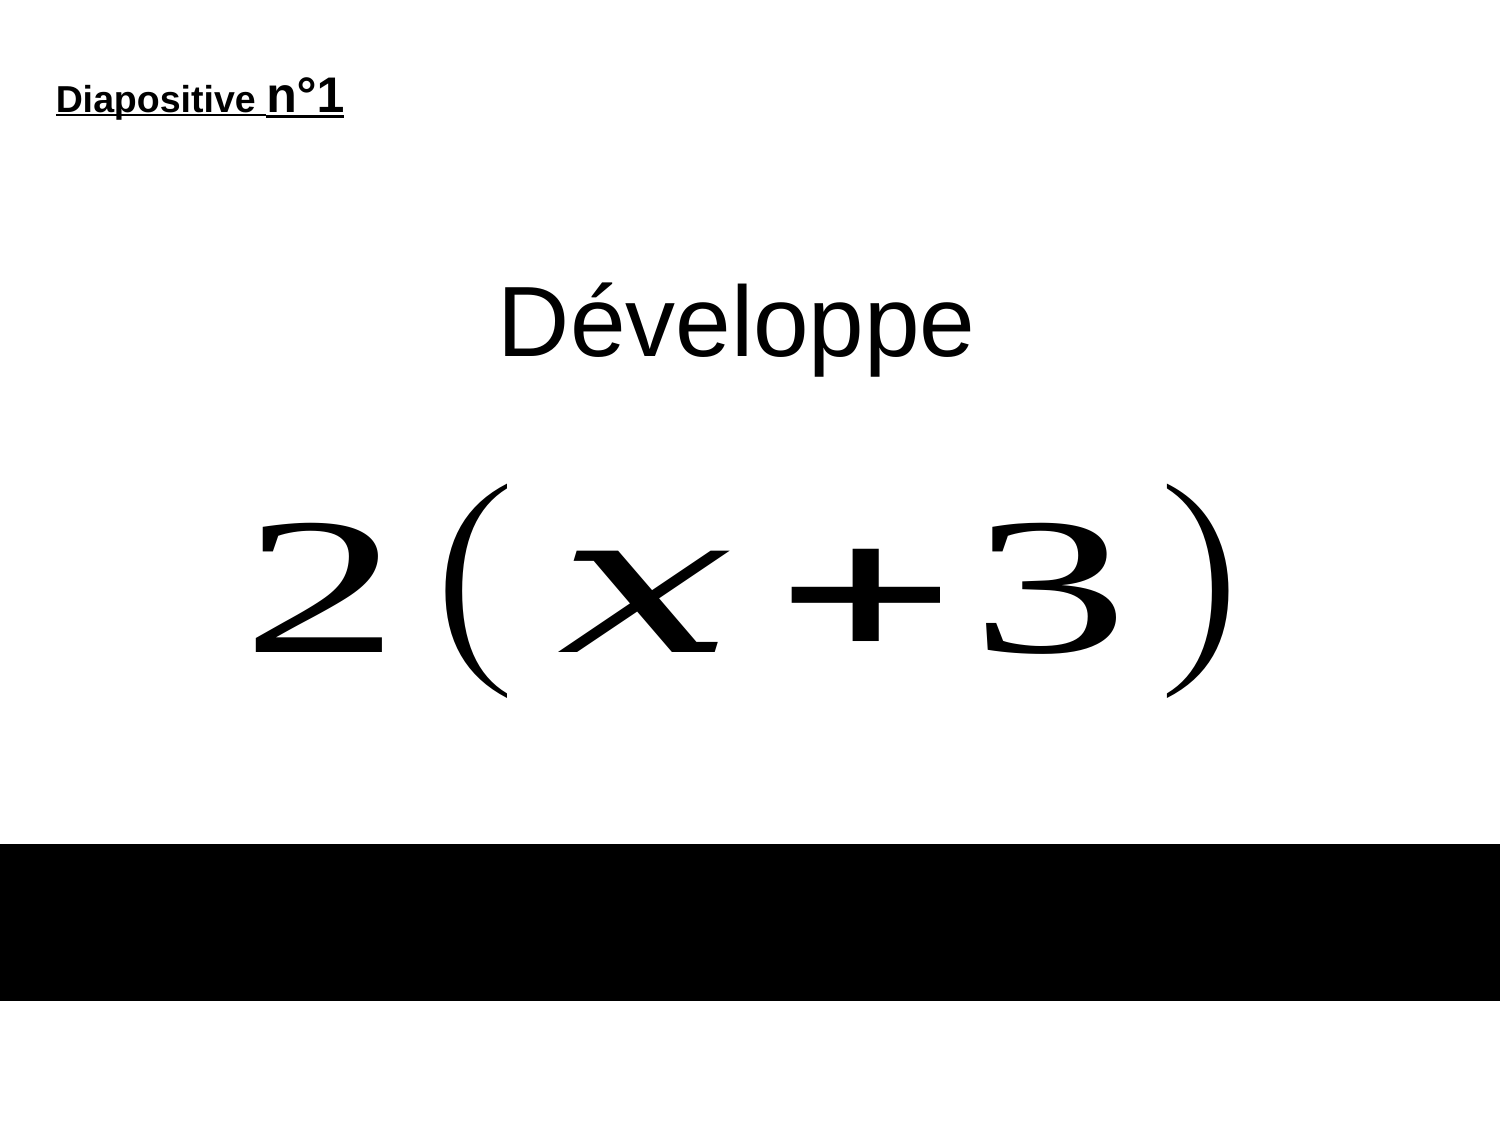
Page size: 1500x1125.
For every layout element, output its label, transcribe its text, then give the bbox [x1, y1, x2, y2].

title Développe [39, 196, 1434, 438]
text_box [0, 844, 1500, 1001]
text_box Diapositive n°1 [41, 54, 762, 130]
